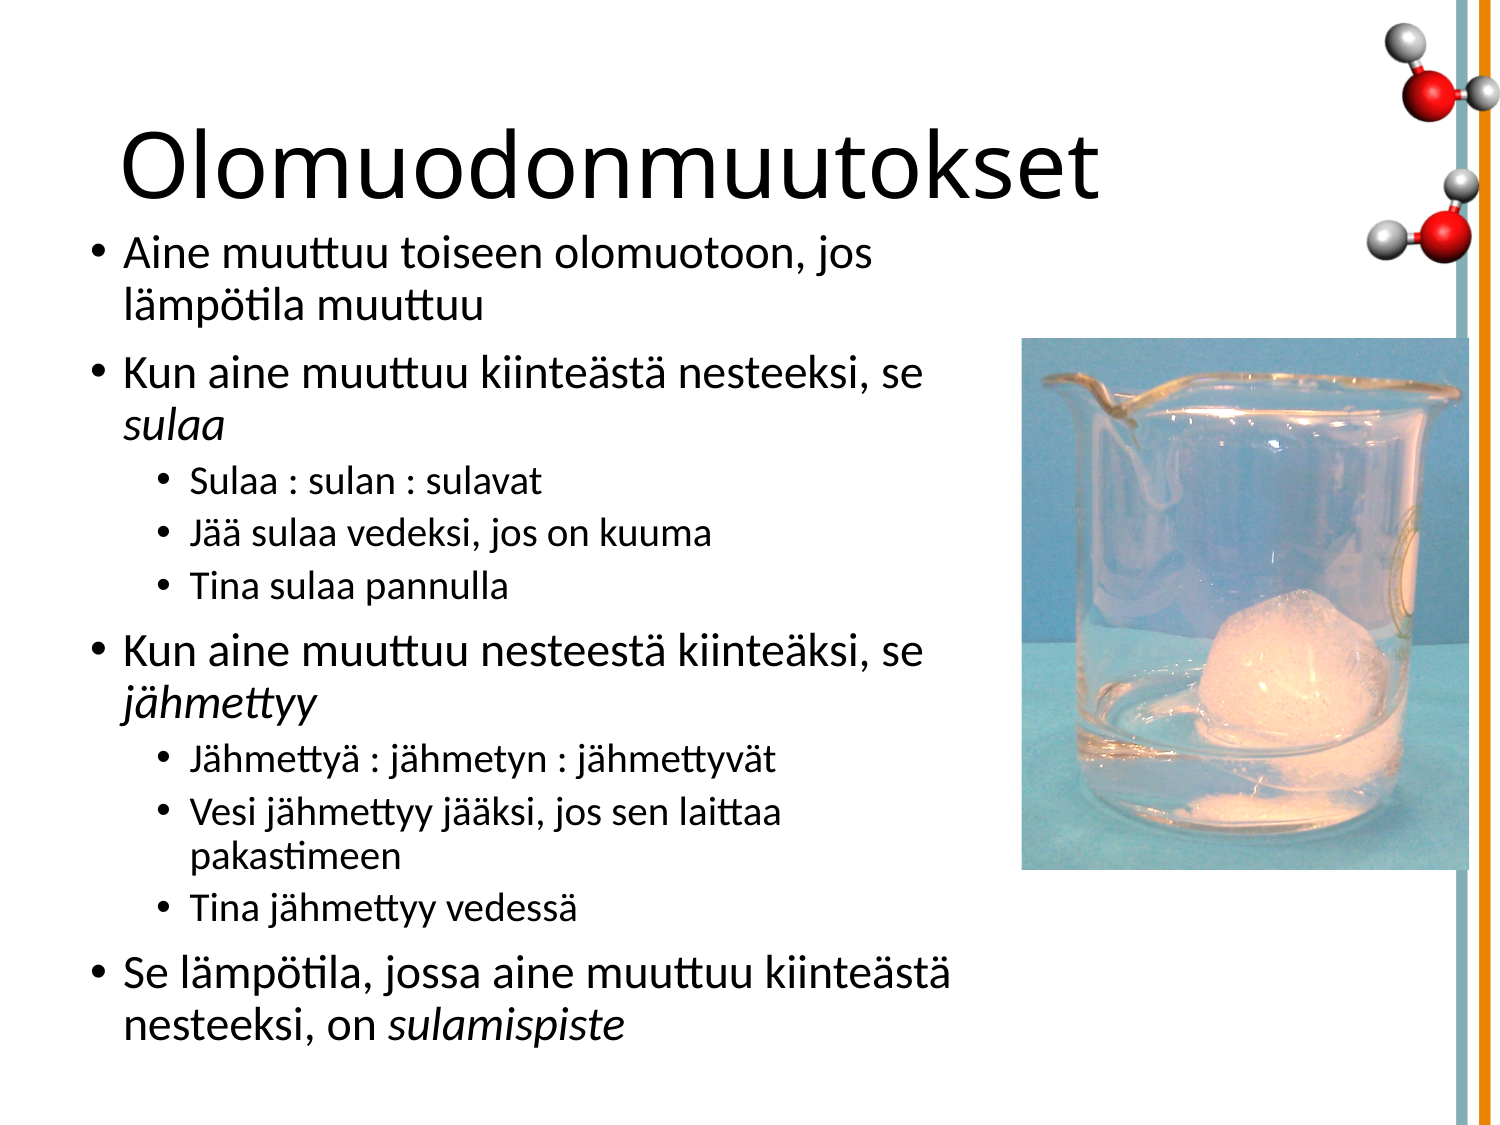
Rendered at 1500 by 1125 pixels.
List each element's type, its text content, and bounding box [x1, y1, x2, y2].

title Olomuodonmuutokset [103, 59, 1397, 278]
picture [0, 0, 1500, 1125]
list Aine muuttuu toiseen olomuotoon, jos lämpötila muuttuu Kun aine muuttuu kiinteästä nesteeksi, se sulaa Sulaa : sulan : sulavat Jää sulaa vedeksi, jos on kuuma Tina sulaa pannulla Kun aine muuttuu nesteestä kiinteäksi, se jähmettyy Jähmettyä : jähmetyn : jähmettyvät Vesi jähmettyy jääksi, jos sen laittaa pakastimeen Tina jähmettyy vedessä Se lämpötila, jossa aine muuttuu kiinteästä nesteeksi, on sulamispiste [75, 219, 987, 1059]
